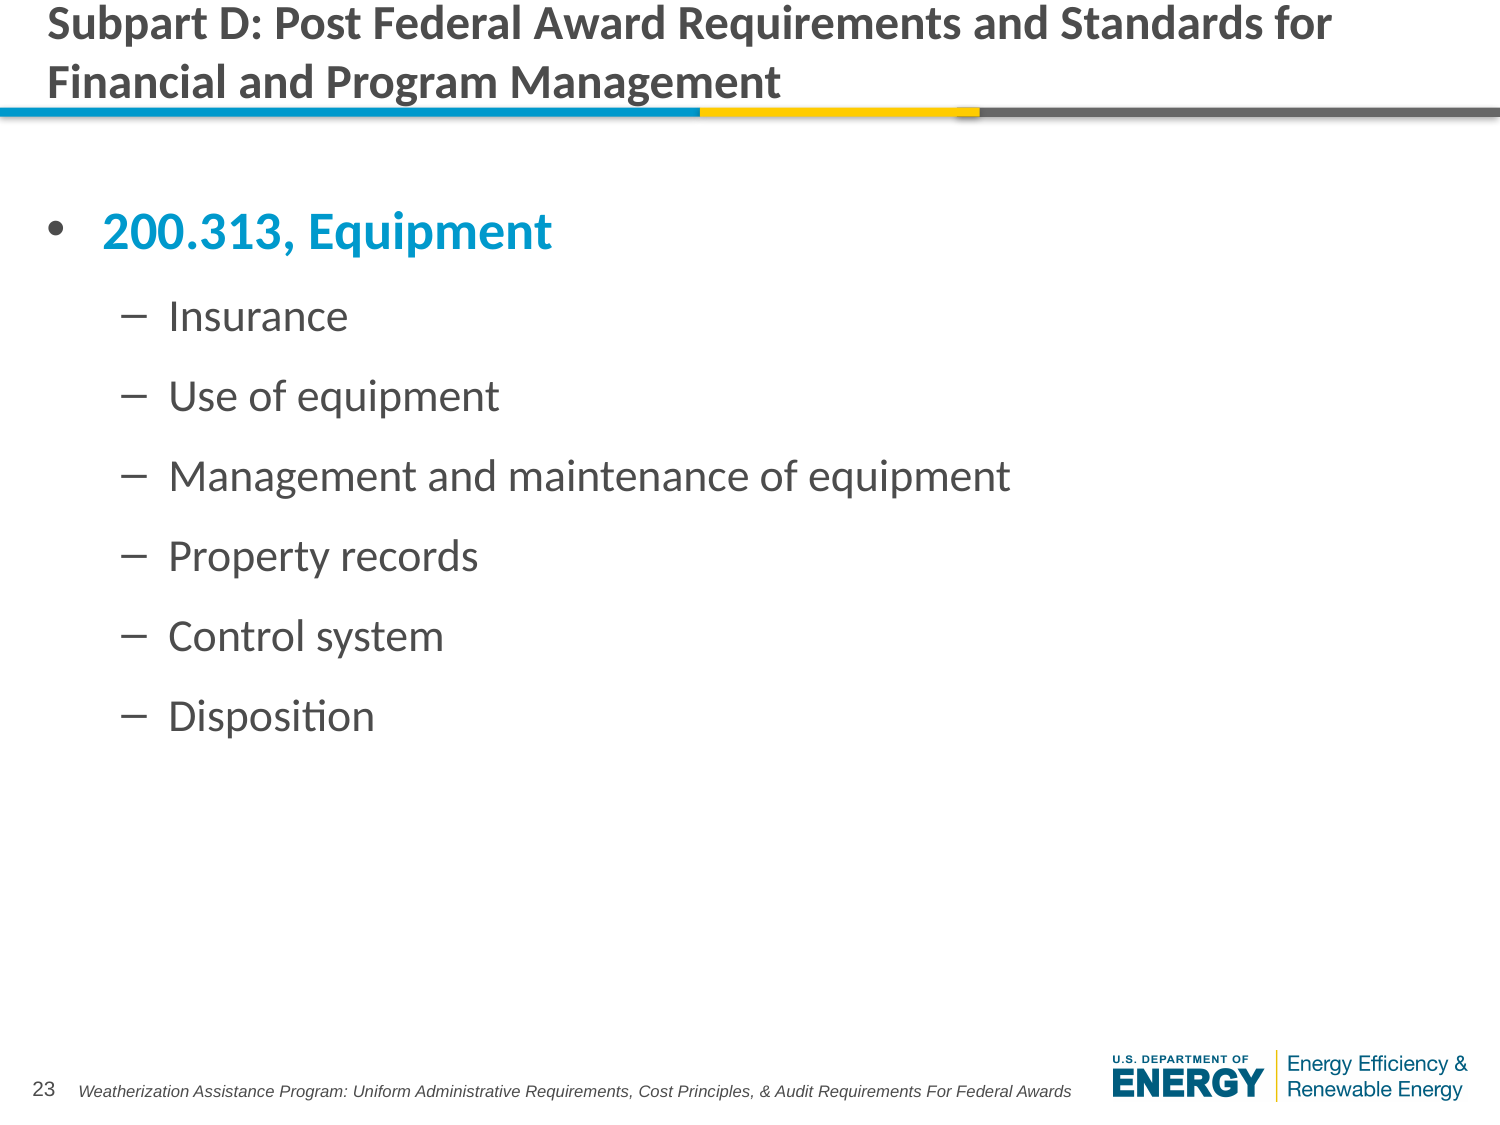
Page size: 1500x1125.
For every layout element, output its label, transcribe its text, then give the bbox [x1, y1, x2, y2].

picture [1113, 1050, 1468, 1102]
title Subpart D: Post Federal Award Requirements and Standards for Financial and Program Management [32, 0, 1464, 117]
list 200.313, Equipment Insurance Use of equipment Management and maintenance of equipment Property records Control system Disposition [31, 187, 1464, 1041]
